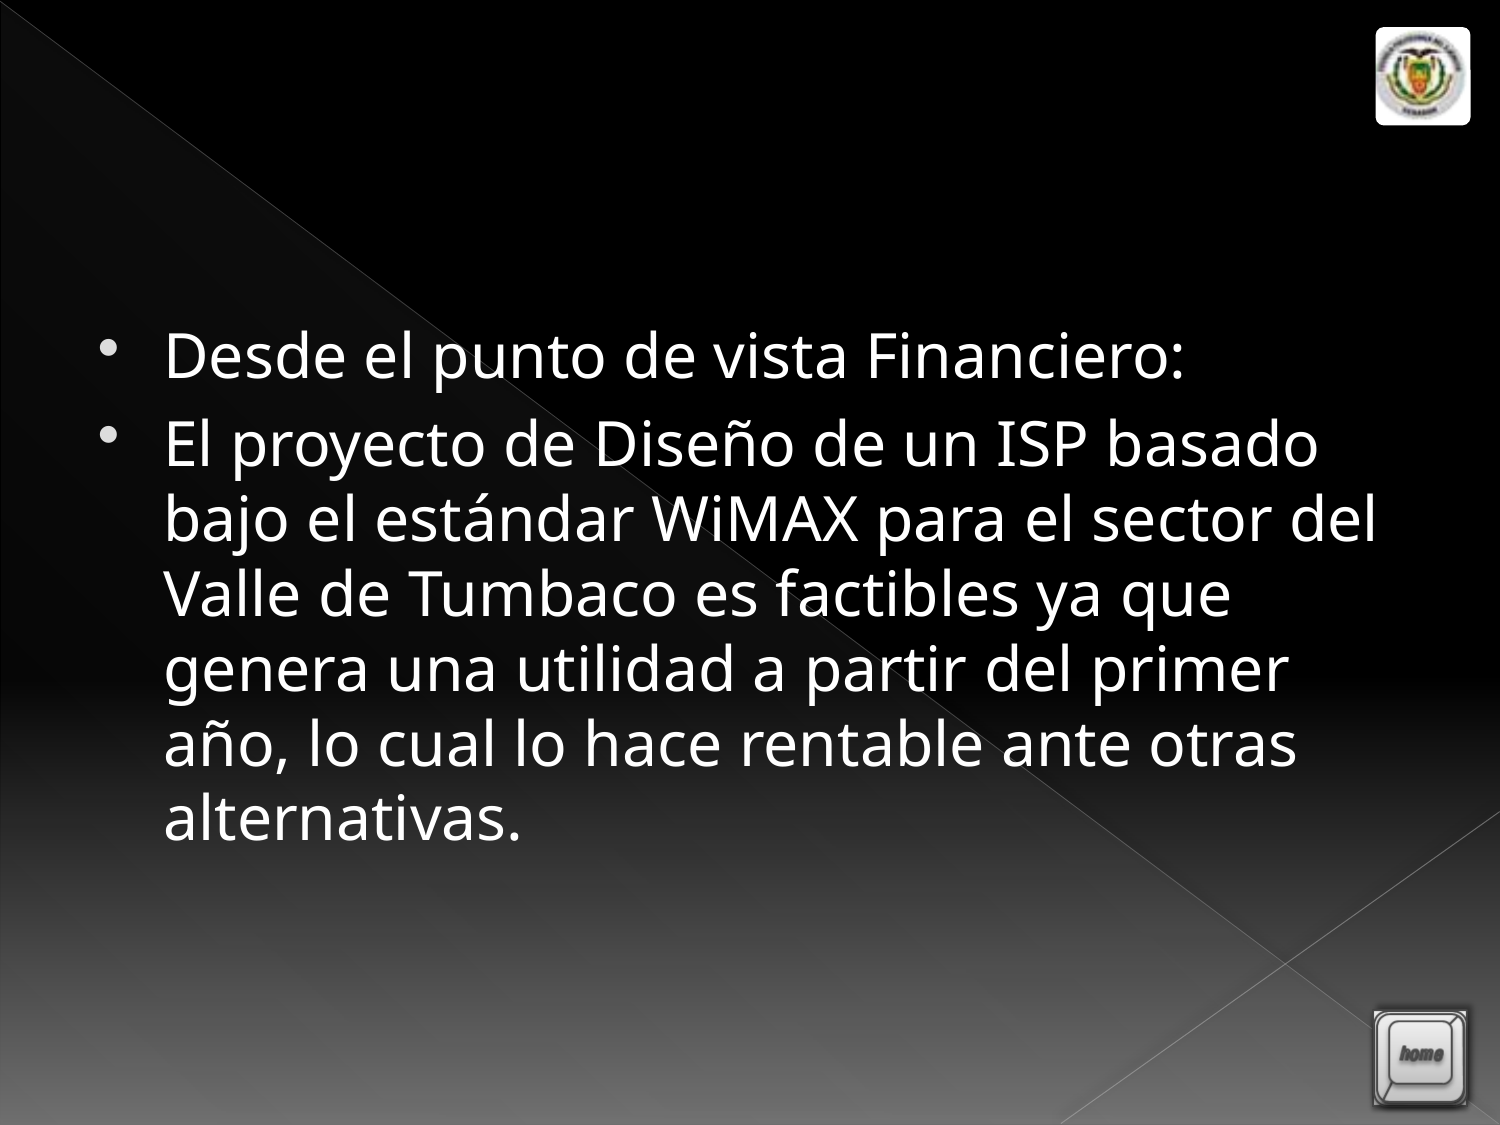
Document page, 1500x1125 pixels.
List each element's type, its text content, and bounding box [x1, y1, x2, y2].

picture [1363, 995, 1482, 1118]
picture [1375, 26, 1471, 126]
list Desde el punto de vista Financiero: El proyecto de Diseño de un ISP basado bajo el estándar WiMAX para el sector del Valle de Tumbaco es factibles ya que genera una utilidad a partir del primer año, lo cual lo hace rentable ante otras alternativas. [75, 308, 1425, 1059]
